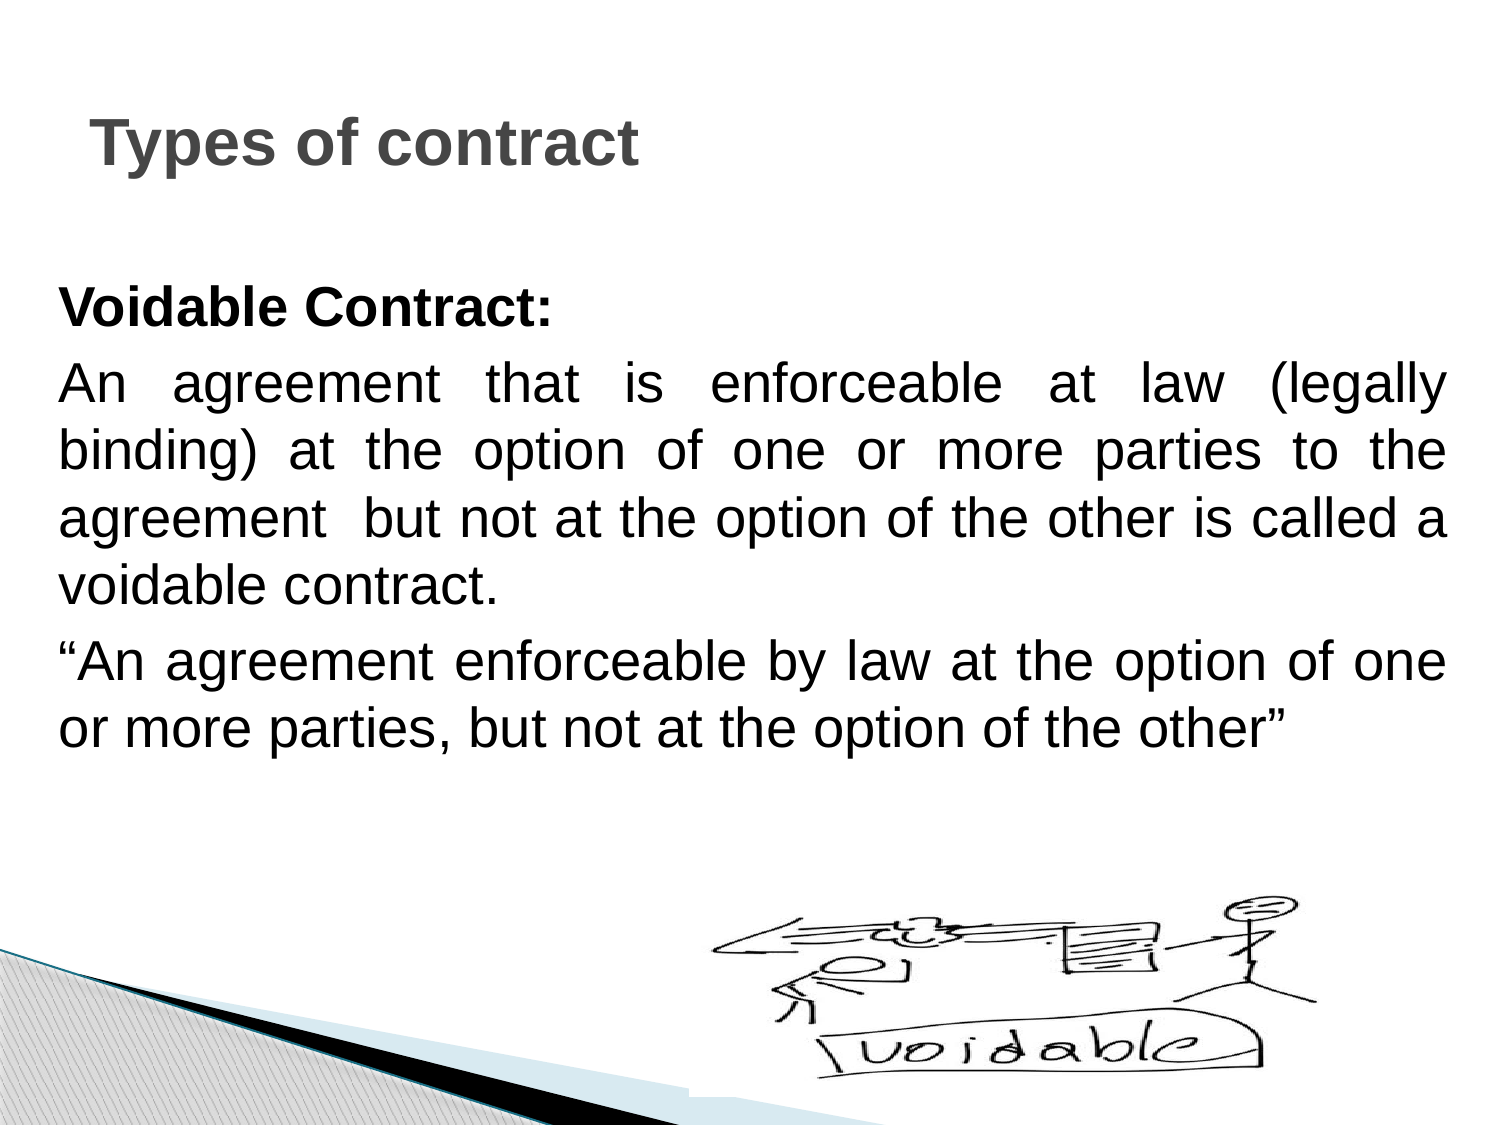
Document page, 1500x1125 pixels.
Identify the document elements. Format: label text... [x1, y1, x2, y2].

list Voidable Contract: An agreement that is enforceable at law (legally binding) at the option of one or more parties to the agreement but not at the option of the other is called a voidable contract. “An agreement enforceable by law at the option of one or more parties, but not at the option of the other” [24, 262, 1463, 985]
title Types of contract [75, 45, 1425, 233]
picture [689, 873, 1342, 1097]
